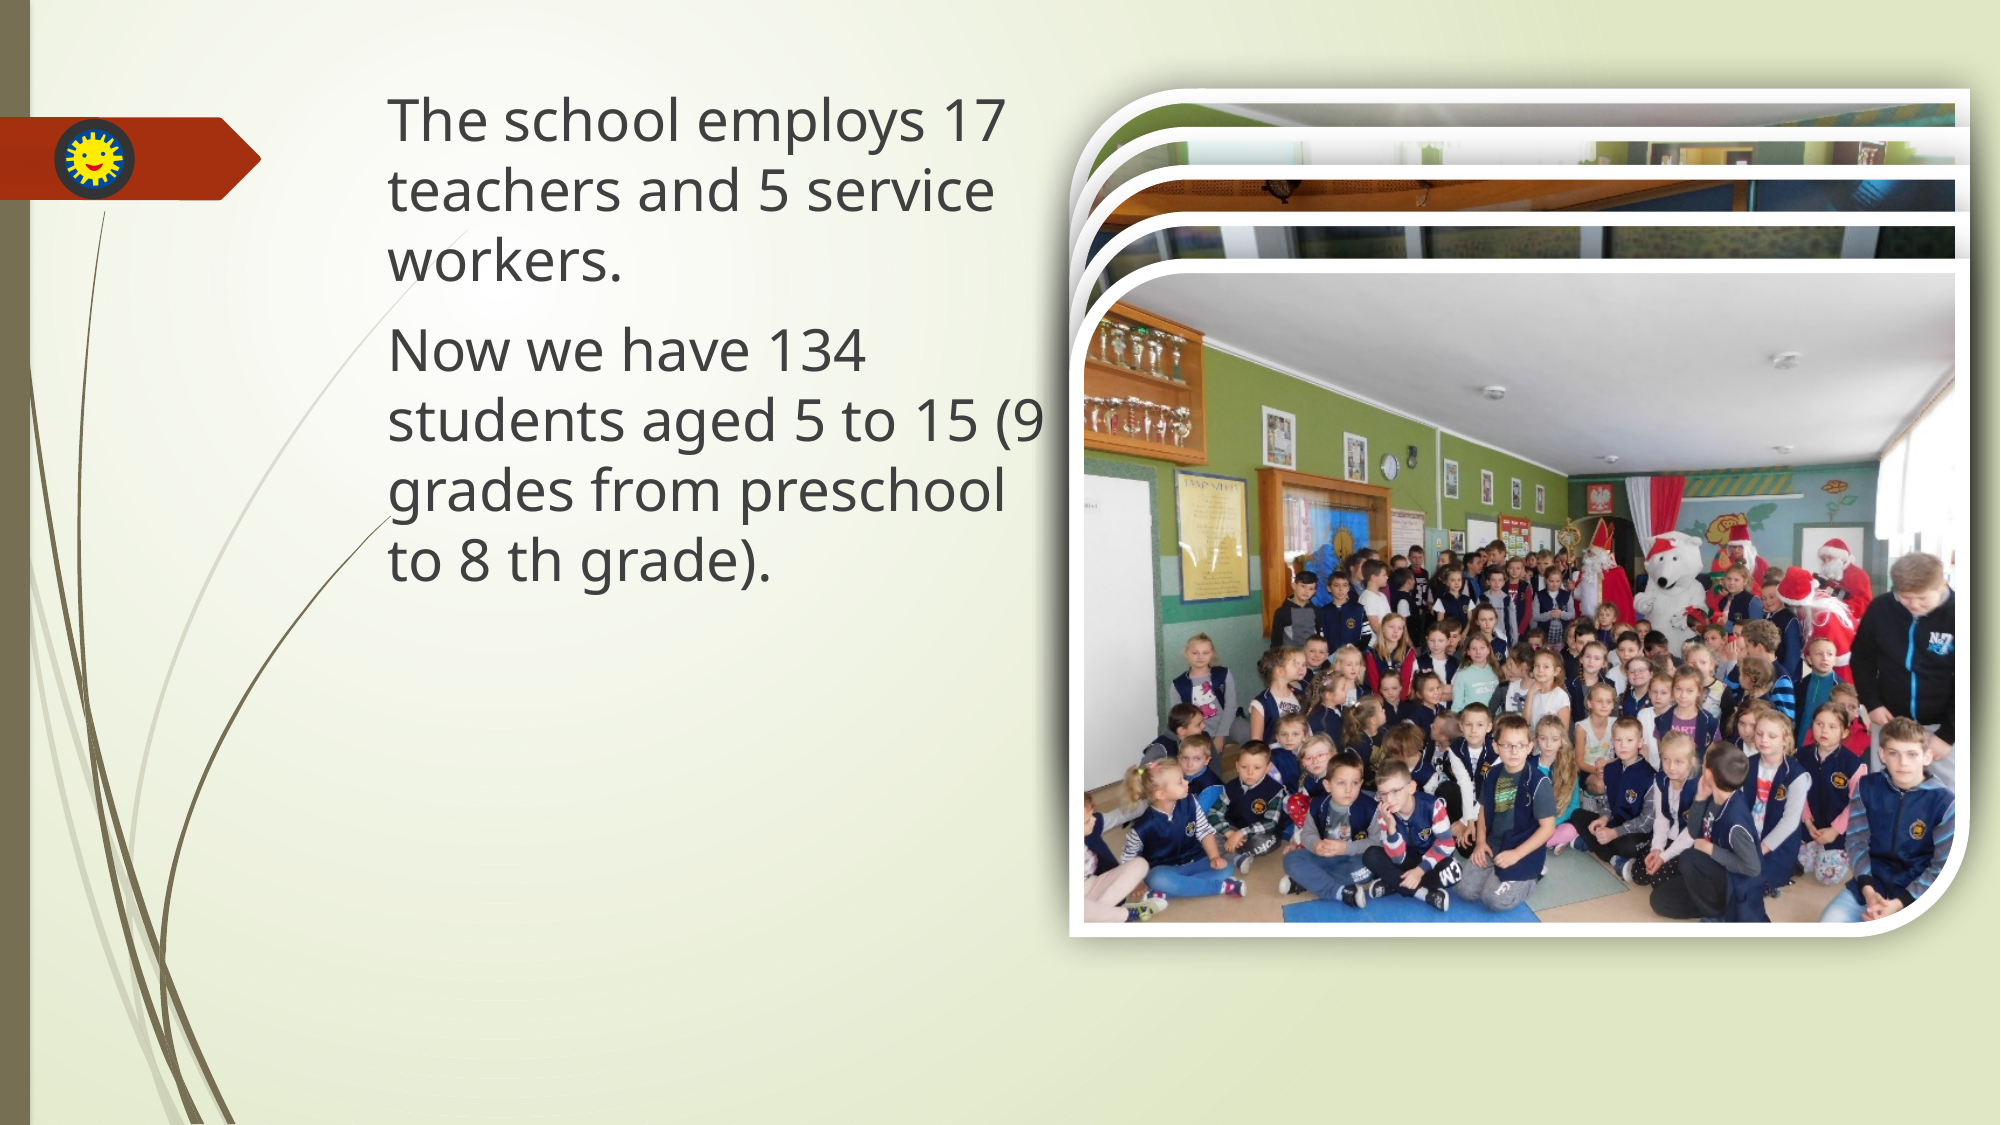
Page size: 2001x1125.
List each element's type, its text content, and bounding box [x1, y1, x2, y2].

picture [65, 130, 124, 188]
picture [1076, 95, 1963, 931]
list The school employs 17 teachers and 5 service workers. Now we have 134 students aged 5 to 15 (9 grades from preschool to 8 th grade). [372, 75, 1077, 696]
